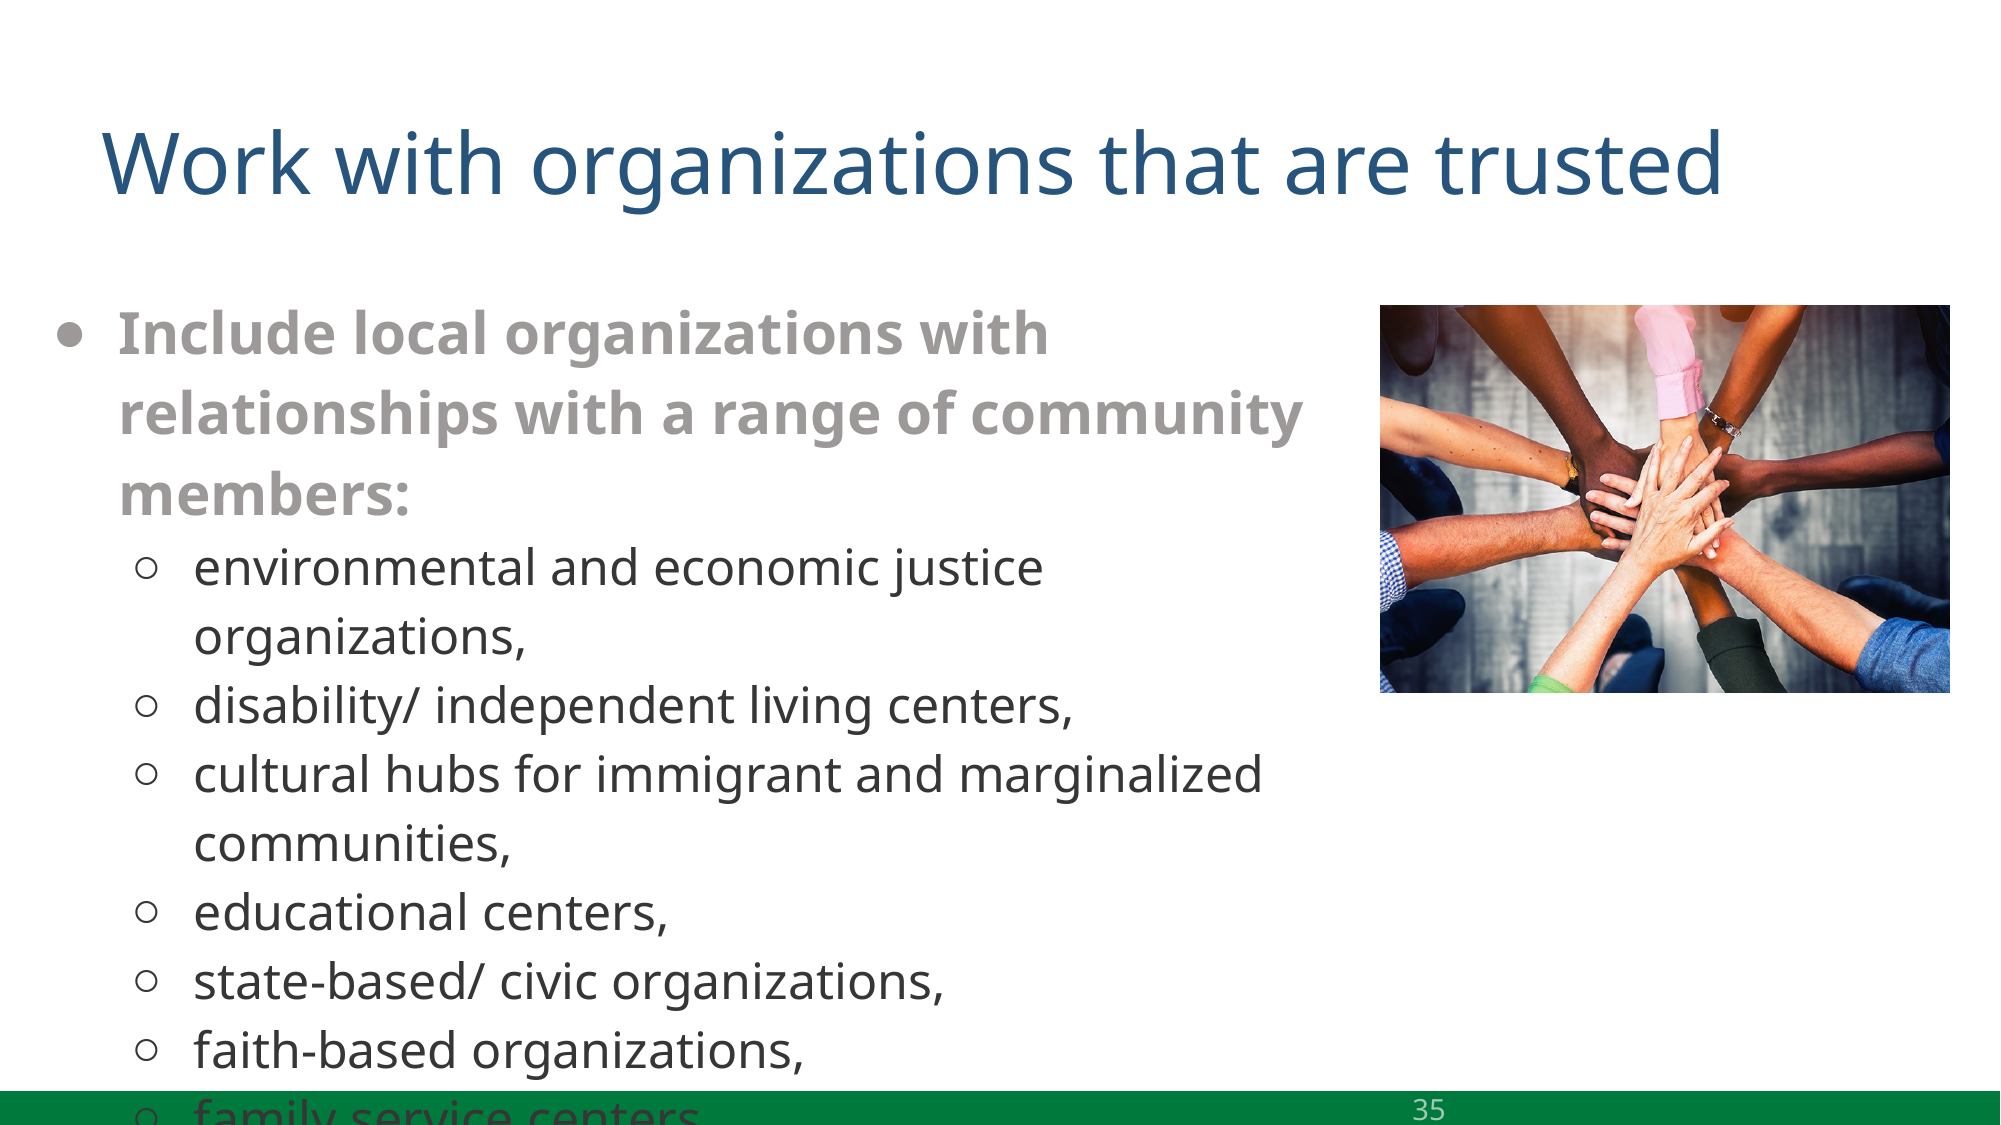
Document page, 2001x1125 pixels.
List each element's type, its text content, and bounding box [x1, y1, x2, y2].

list Include local organizations with relationships with a range of community members: environmental and economic justice organizations, disability/ independent living centers, cultural hubs for immigrant and marginalized communities, educational centers, state-based/ civic organizations, faith-based organizations, family service centers [43, 278, 1381, 965]
picture [1380, 304, 1951, 694]
slide_number ‹#› [1412, 1091, 1863, 1122]
title Work with organizations that are trusted [101, 113, 1902, 281]
